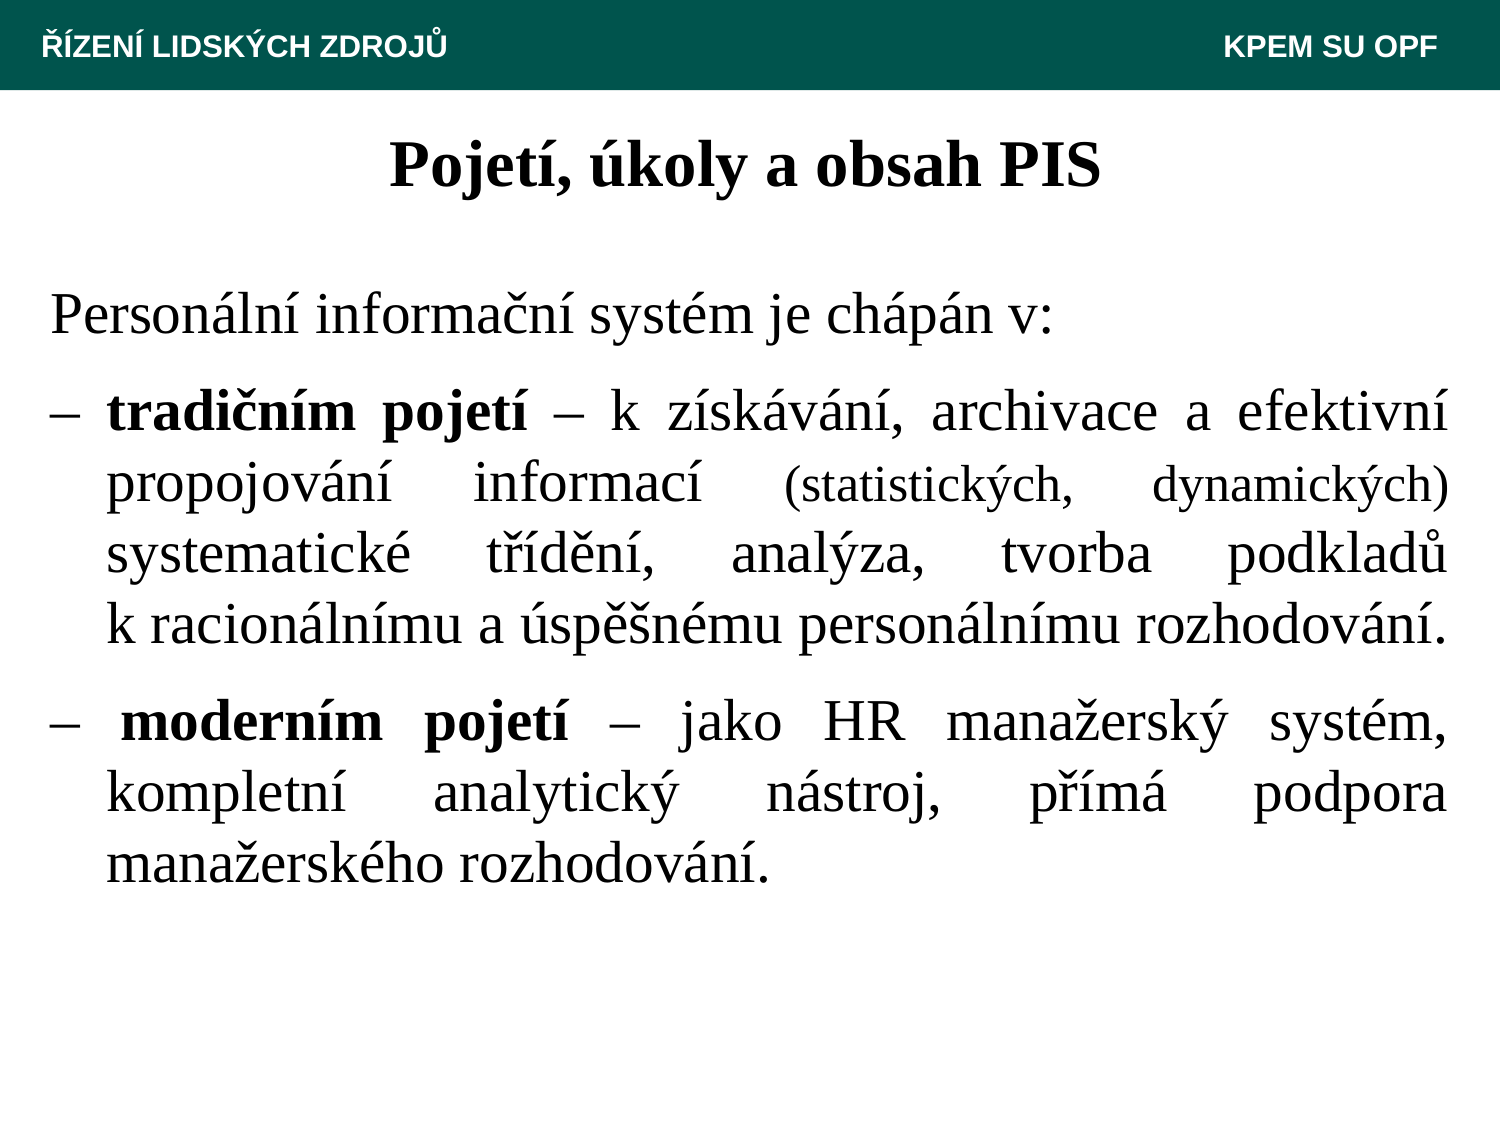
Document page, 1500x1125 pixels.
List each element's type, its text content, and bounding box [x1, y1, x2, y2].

title Pojetí, úkoly a obsah PIS [34, 99, 1459, 221]
text_box ŘÍZENÍ LIDSKÝCH ZDROJŮ KPEM SU OPF [0, 0, 1500, 92]
list Personální informační systém je chápán v: – tradičním pojetí – k získávání, archivace a efektivní propojování informací (statistických, dynamických) systematické třídění, analýza, tvorba podkladů k racionálnímu a úspěšnému personálnímu rozhodování. – moderním pojetí – jako HR manažerský systém, kompletní analytický nástroj, přímá podpora manažerského rozhodování. [34, 266, 1466, 1091]
